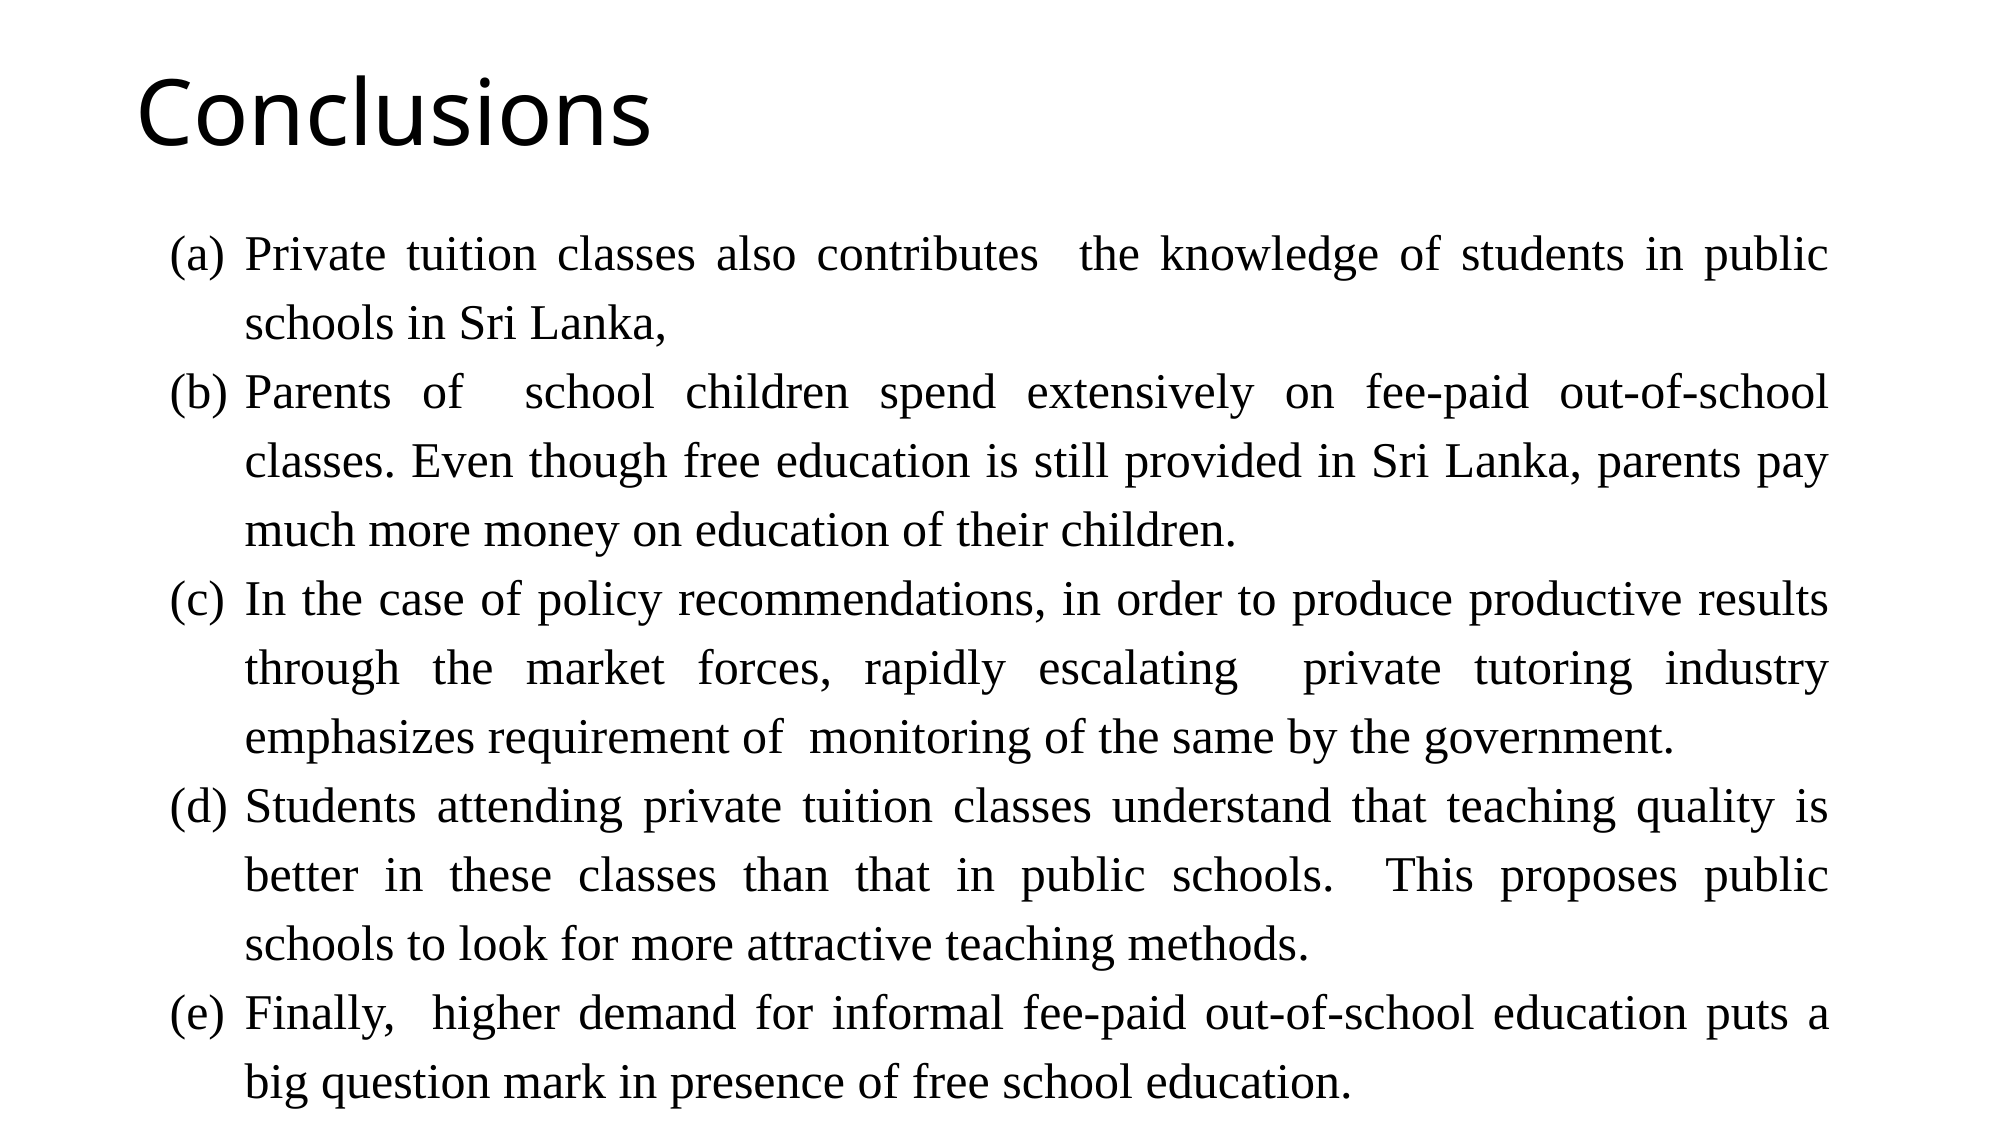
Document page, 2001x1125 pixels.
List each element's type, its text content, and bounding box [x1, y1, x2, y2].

title Conclusions [120, 40, 1846, 193]
text_box Private tuition classes also contributes the knowledge of students in public schools in Sri Lanka, Parents of school children spend extensively on fee-paid out-of-school classes. Even though free education is still provided in Sri Lanka, parents pay much more money on education of their children. In the case of policy recommendations, in order to produce productive results through the market forces, rapidly escalating private tutoring industry emphasizes requirement of monitoring of the same by the government. Students attending private tuition classes understand that teaching quality is better in these classes than that in public schools. This proposes public schools to look for more attractive teaching methods. Finally, higher demand for informal fee-paid out-of-school education puts a big question mark in presence of free school education. [154, 204, 1846, 1116]
